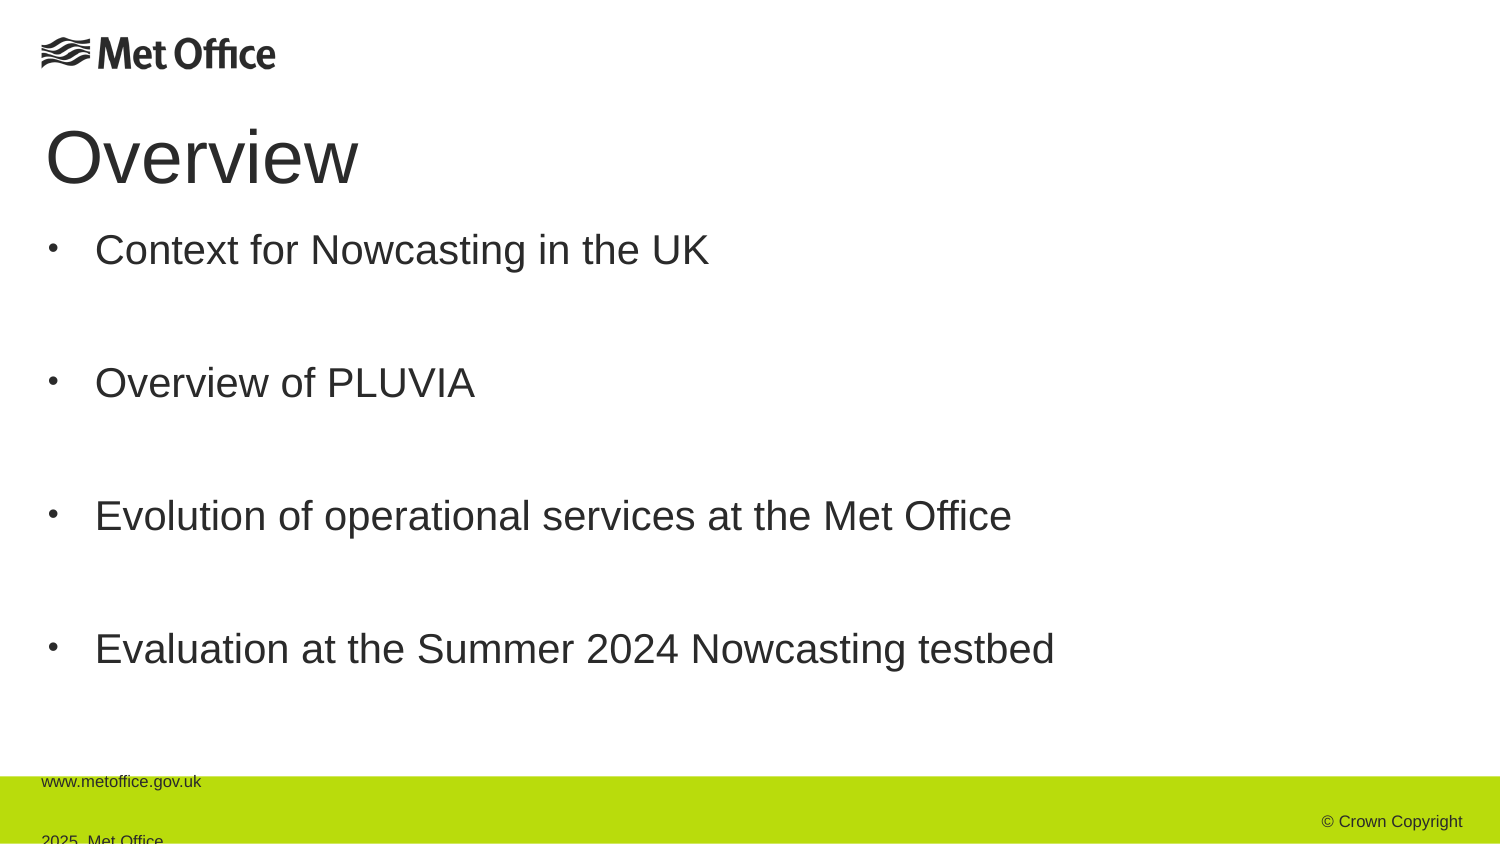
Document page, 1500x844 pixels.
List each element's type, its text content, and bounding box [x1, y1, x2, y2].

footer www.metoffice.gov.uk © Crown Copyright 2025, Met Office [0, 776, 1500, 844]
list Context for Nowcasting in the UK Overview of PLUVIA Evolution of operational services at the Met Office Evaluation at the Summer 2024 Nowcasting testbed [36, 217, 1419, 704]
title Overview [34, 103, 1419, 206]
picture [10, 6, 307, 100]
